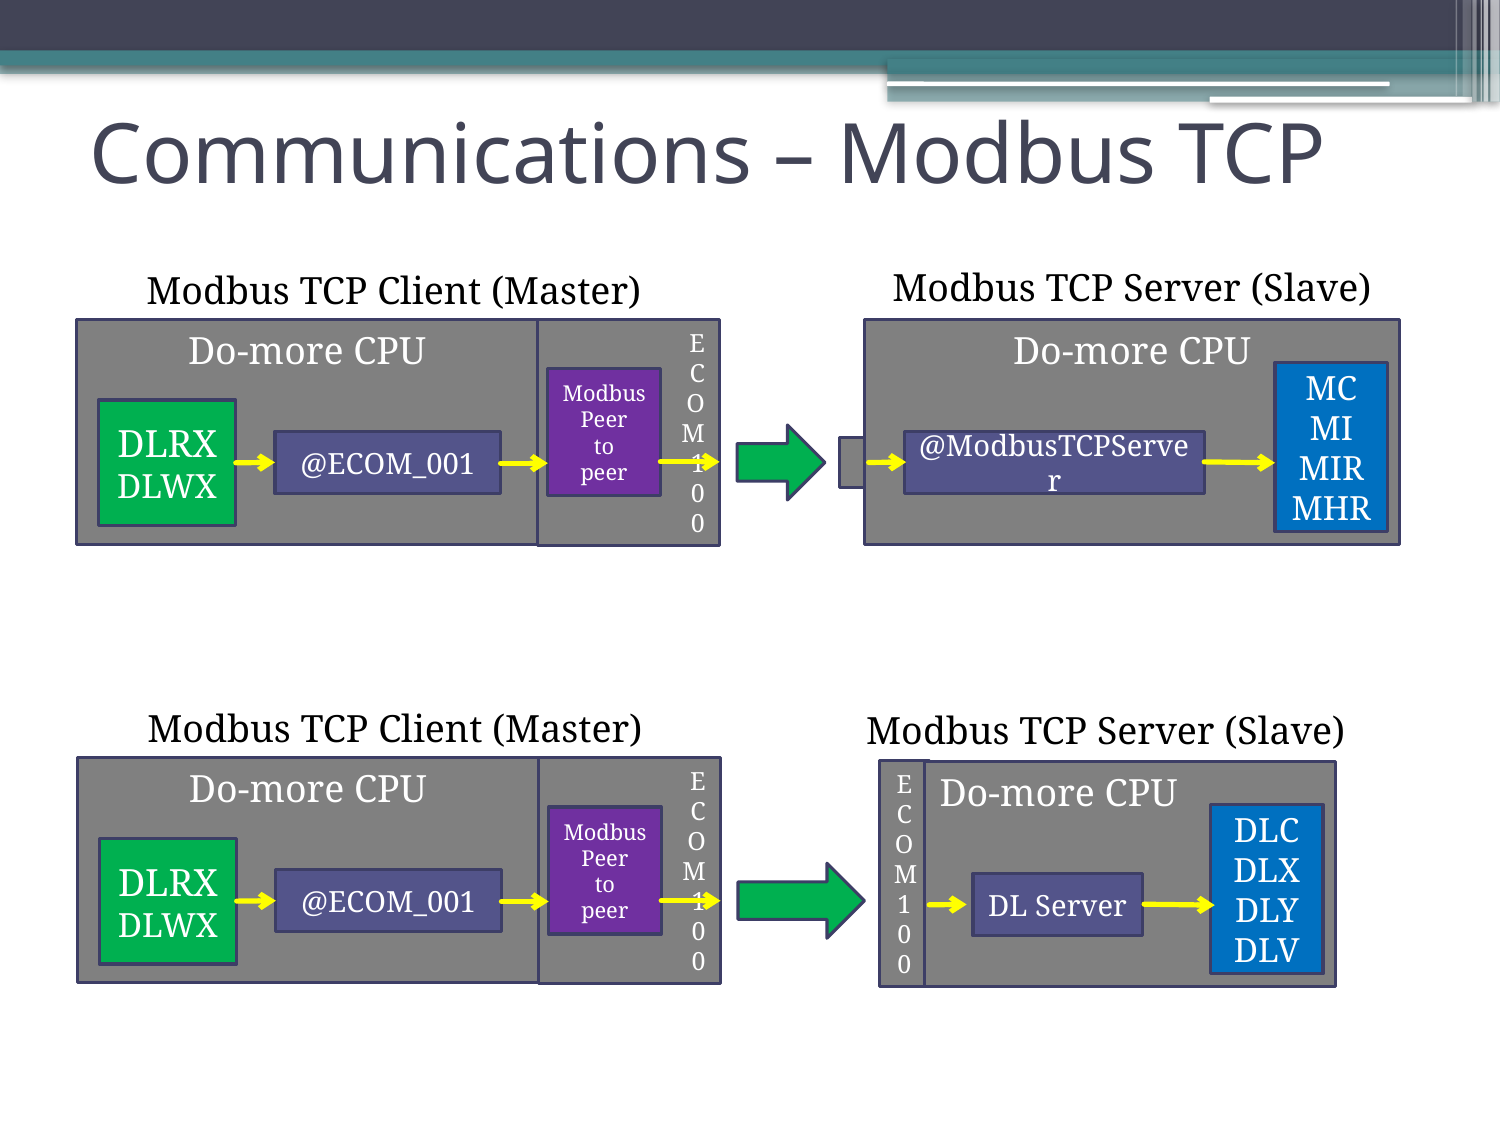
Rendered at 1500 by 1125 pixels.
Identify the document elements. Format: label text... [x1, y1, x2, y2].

text_box Modbus TCP Server (Slave) [851, 699, 1361, 759]
title Communications – Modbus TCP [75, 62, 1425, 238]
text_box MC MI MIR MHR [1273, 361, 1389, 533]
text_box E C O M 1 0 0 [537, 756, 722, 985]
text_box ECOM100 [878, 759, 931, 988]
text_box Modbus TCP Client (Master) [132, 697, 658, 758]
text_box @ECOM_001 [273, 430, 502, 495]
text_box DLC DLX DLY DLV [1209, 803, 1325, 975]
text_box DLRX DLWX [98, 837, 238, 966]
text_box [735, 423, 827, 502]
text_box @ECOM_001 [274, 868, 503, 933]
text_box [838, 436, 866, 489]
text_box DLRX DLWX [97, 398, 237, 527]
text_box Do-more CPU [76, 756, 537, 984]
text_box E C O M 1 0 0 [536, 318, 721, 463]
text_box Do-more CPU [75, 318, 536, 546]
text_box Do-more CPU [923, 760, 1337, 988]
text_box Modbus TCP Server (Slave) [877, 256, 1387, 317]
text_box @ModbusTCPServer [903, 430, 1206, 495]
text_box DL Server [971, 872, 1144, 937]
text_box Modbus Peer to peer [547, 805, 663, 936]
text_box Do-more CPU [863, 318, 1401, 546]
text_box E C O M 1 0 0 [536, 468, 721, 547]
text_box [736, 861, 866, 940]
text_box Modbus Peer to peer [546, 367, 662, 497]
text_box Modbus TCP Client (Master) [131, 259, 657, 320]
